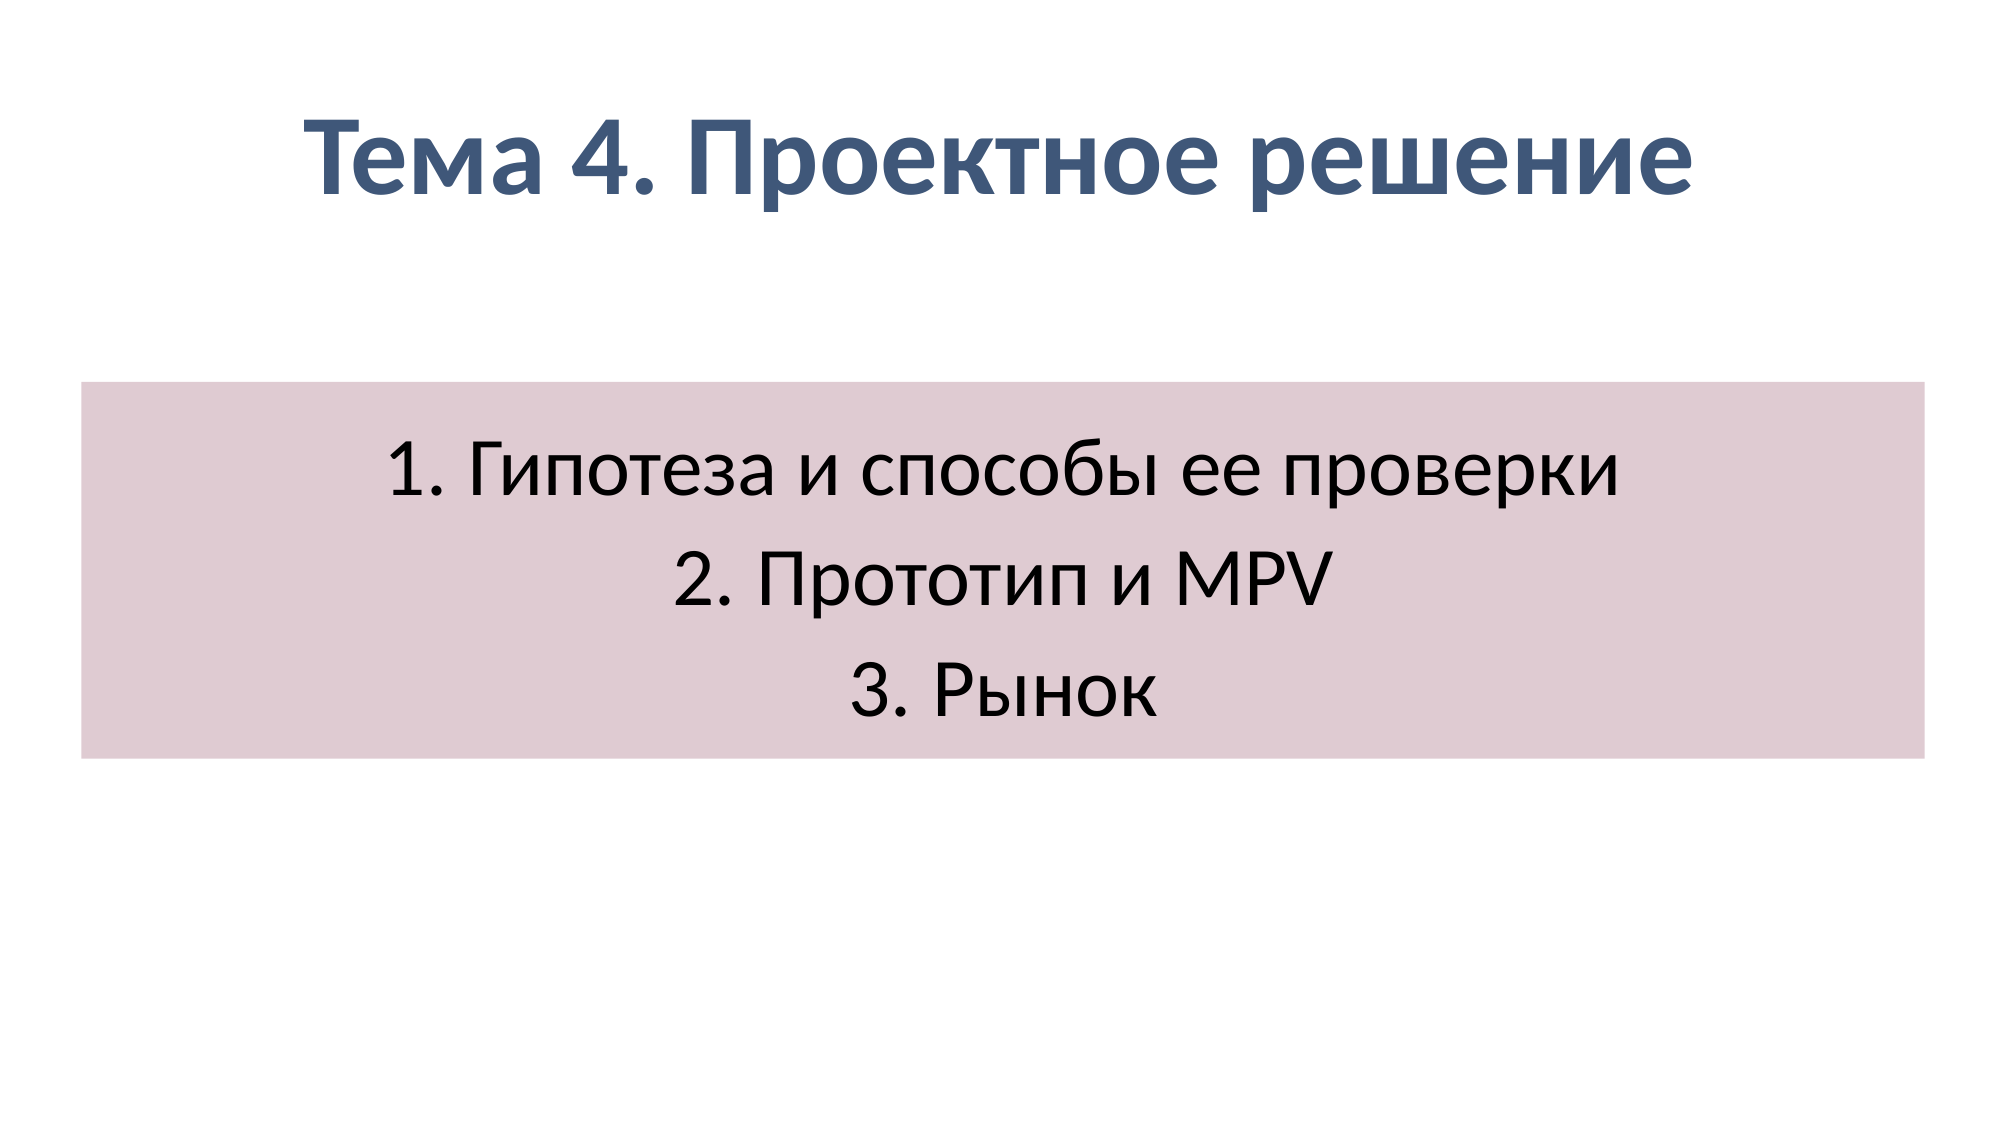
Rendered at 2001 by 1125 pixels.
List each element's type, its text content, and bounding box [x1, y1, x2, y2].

subtitle Гипотеза и способы ее проверки Прототип и MPV Рынок [81, 381, 1925, 759]
title Тема 4. Проектное решение [75, 46, 1925, 268]
